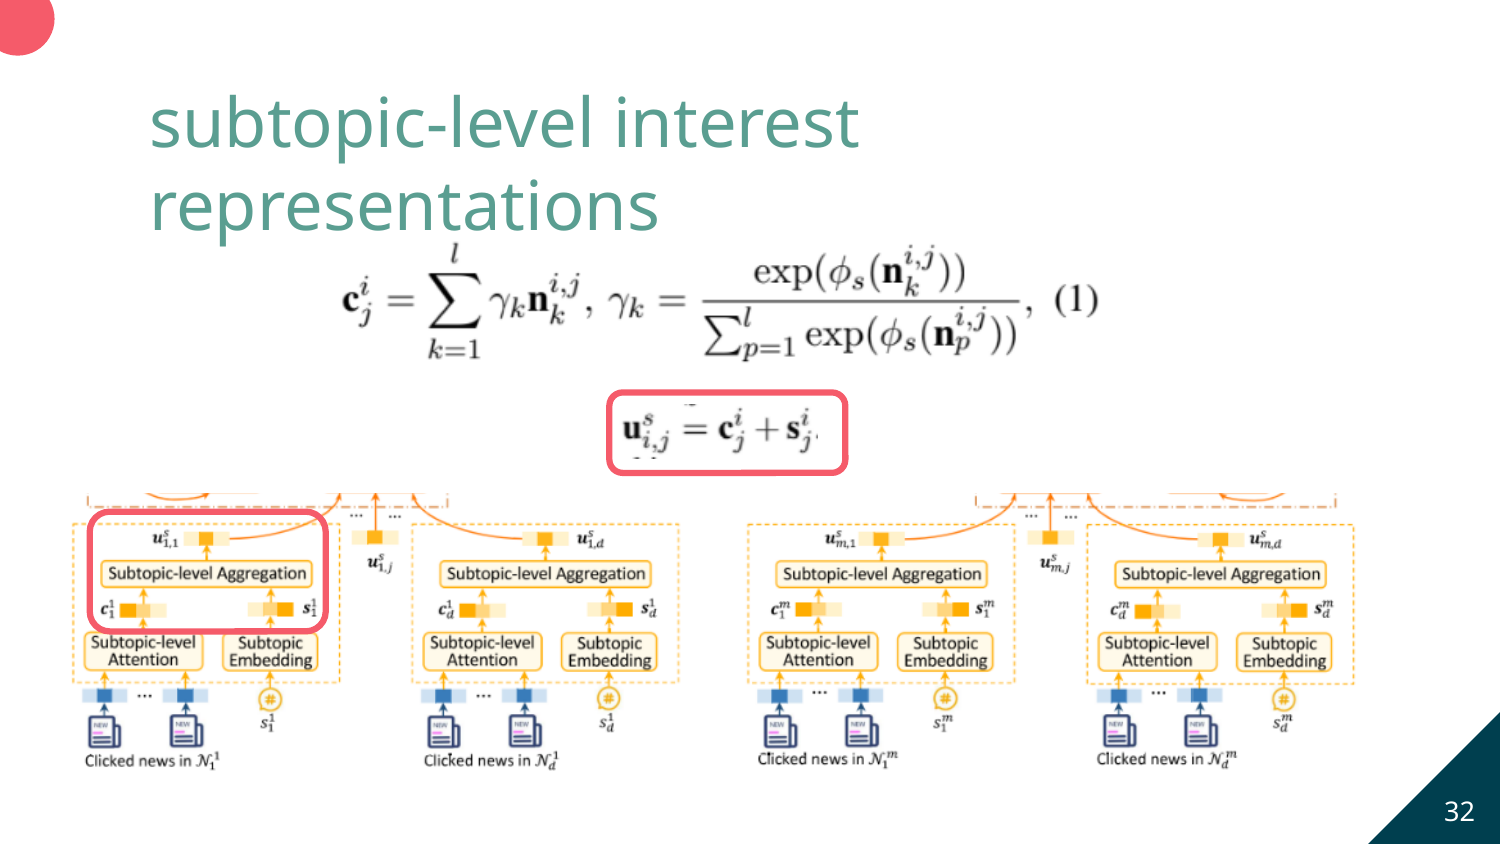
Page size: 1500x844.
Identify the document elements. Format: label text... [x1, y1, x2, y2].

slide_number ‹#› [1400, 779, 1491, 844]
picture [324, 230, 1110, 371]
picture [58, 493, 1377, 790]
text_box [609, 392, 846, 473]
picture [616, 404, 818, 460]
title subtopic-level interest representations [134, 114, 1366, 209]
